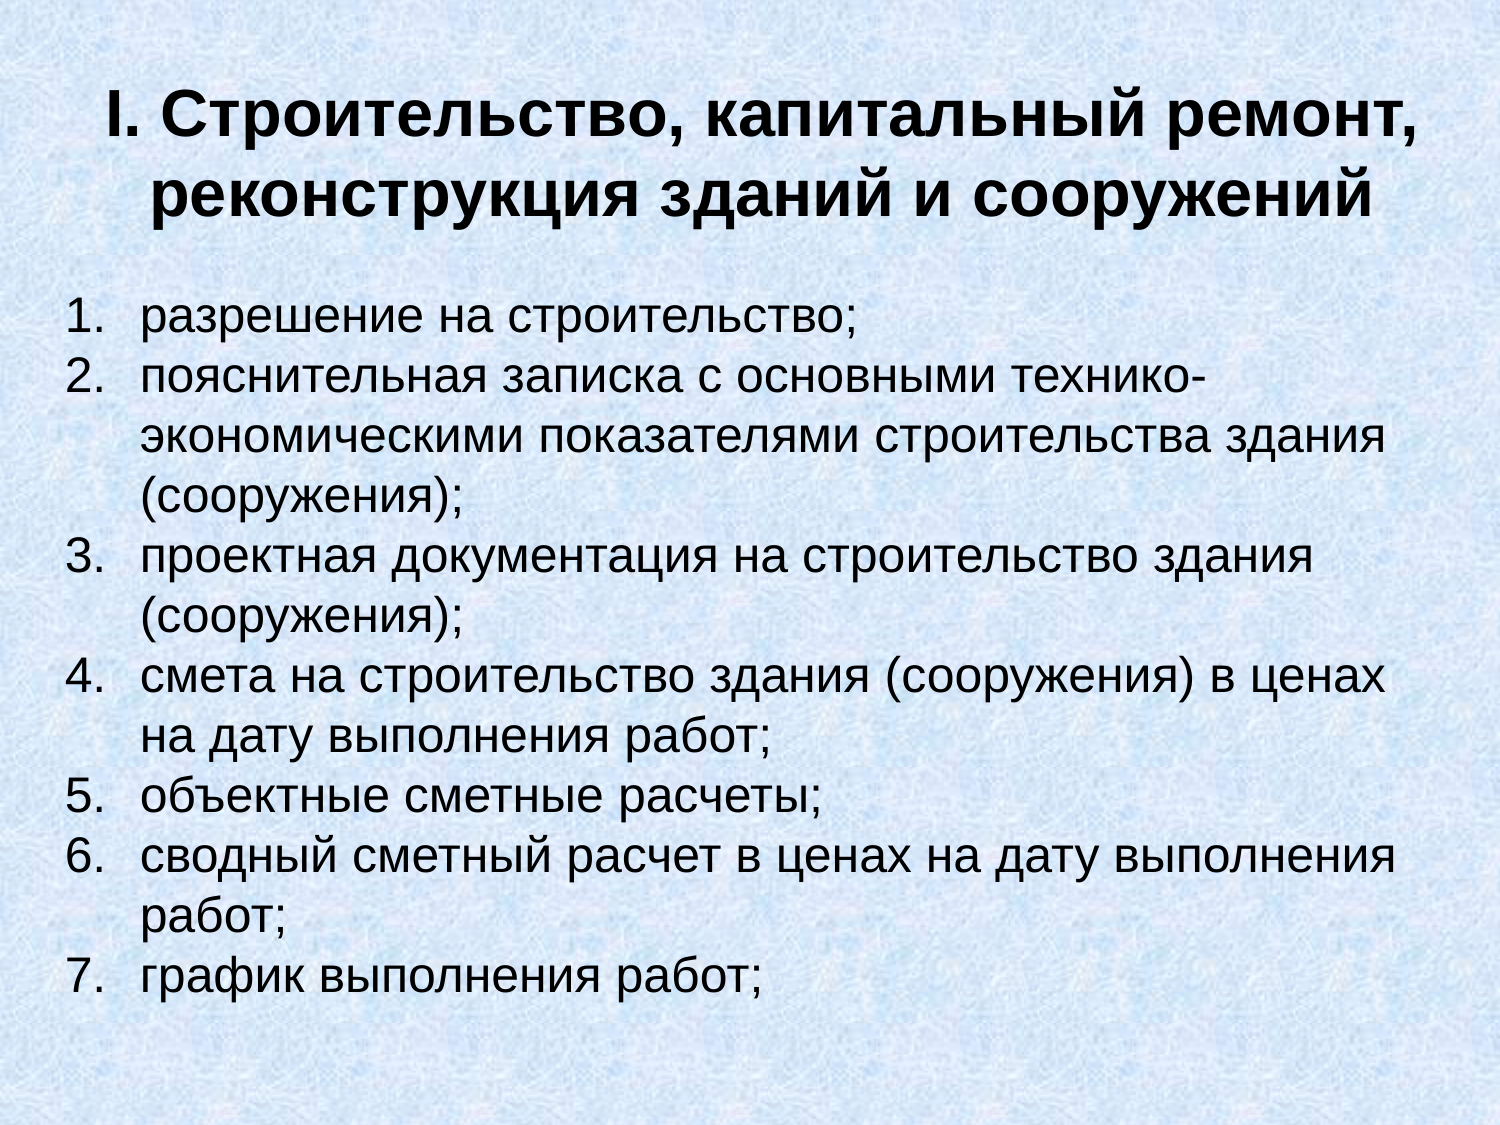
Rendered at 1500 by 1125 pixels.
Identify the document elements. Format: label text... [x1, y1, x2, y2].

text_box I. Строительство, капитальный ремонт, реконструкция зданий и сооружений [49, 62, 1475, 238]
picture [0, 0, 1500, 1125]
text_box разрешение на строительство; пояснительная записка с основными технико-экономическими показателями строительства здания (сооружения); проектная документация на строительство здания (сооружения); смета на строительство здания (сооружения) в ценах на дату выполнения работ; объектные сметные расчеты; сводный сметный расчет в ценах на дату выполнения работ; график выполнения работ; [50, 274, 1450, 1010]
